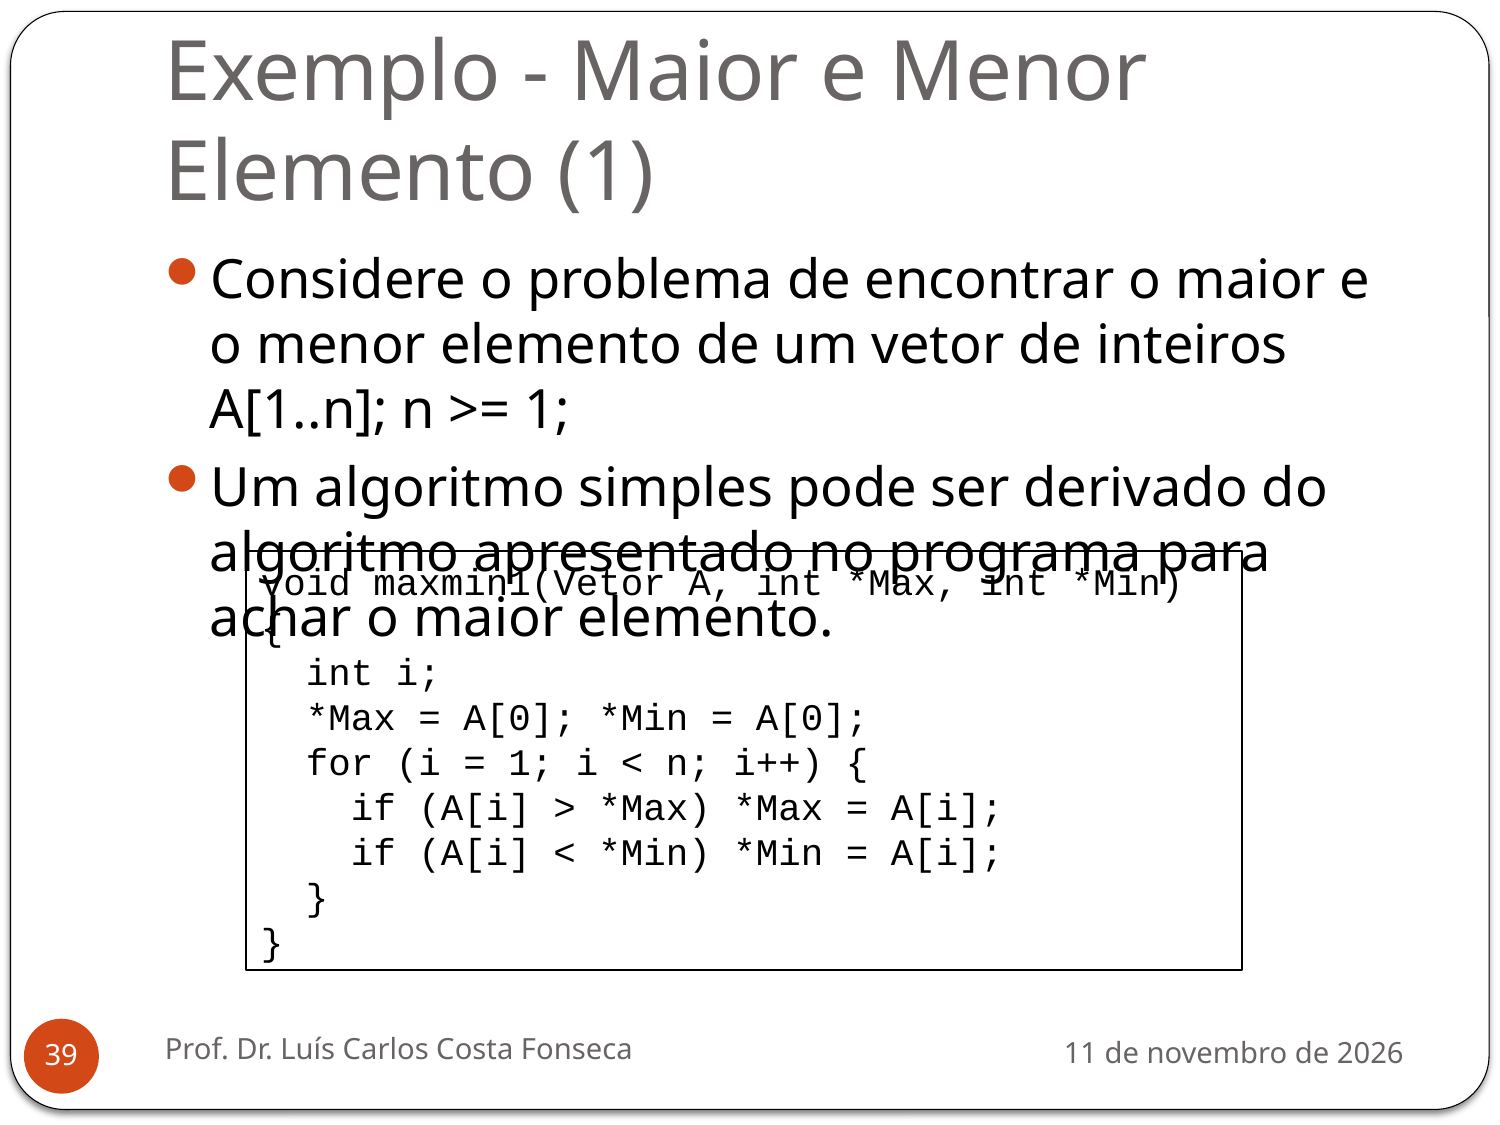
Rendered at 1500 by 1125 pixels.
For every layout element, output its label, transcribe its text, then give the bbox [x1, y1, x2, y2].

slide_number 39 [23, 1018, 99, 1094]
text_box void maxmin1(Vetor A, int *Max, int *Min) { int i; *Max = A[0]; *Min = A[0]; for (i = 1; i < n; i++) { if (A[i] > *Max) *Max = A[i]; if (A[i] < *Min) *Min = A[i]; } } [246, 550, 1243, 971]
title Exemplo - Maior e Menor Elemento (1) [150, 45, 1425, 233]
list Considere o problema de encontrar o maior e o menor elemento de um vetor de inteiros A[1..n]; n >= 1; Um algoritmo simples pode ser derivado do algoritmo apresentado no programa para achar o maior elemento. [150, 237, 1425, 988]
footer Prof. Dr. Luís Carlos Costa Fonseca [150, 1012, 800, 1088]
slide_number 3 de agosto de 2012 [1012, 1015, 1419, 1094]
